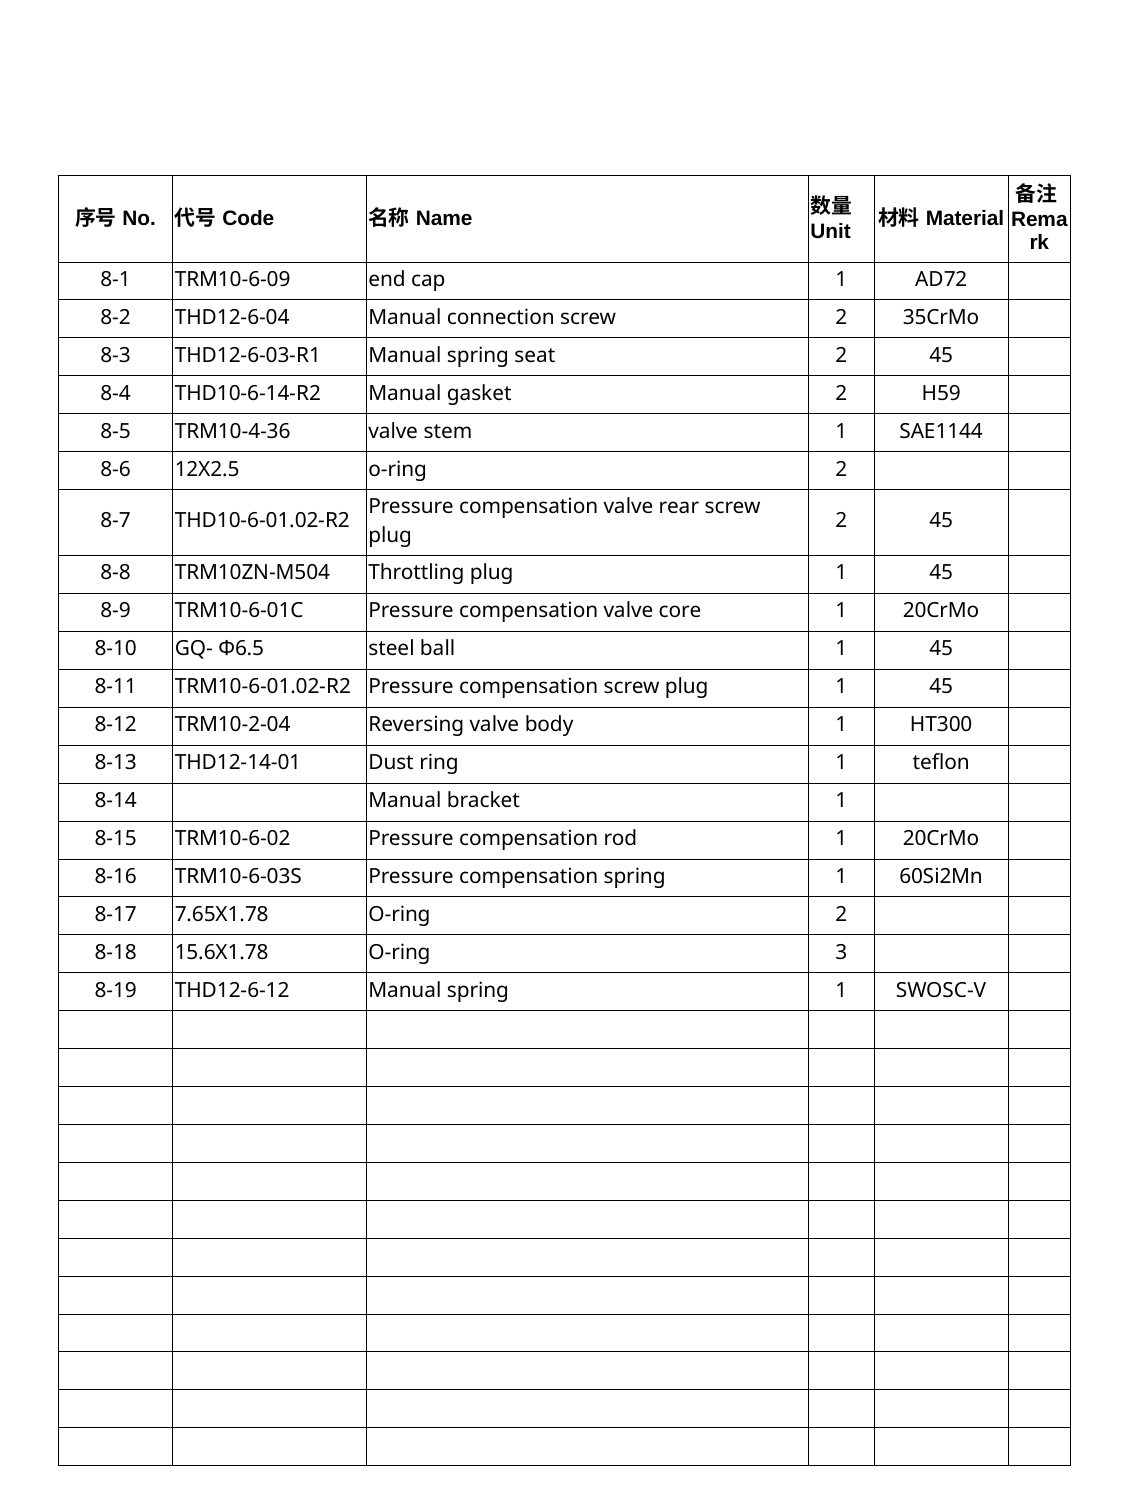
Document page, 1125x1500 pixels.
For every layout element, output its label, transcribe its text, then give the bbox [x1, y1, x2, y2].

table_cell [367, 860, 808, 896]
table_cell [809, 973, 874, 1010]
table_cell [1009, 860, 1070, 896]
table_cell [173, 784, 366, 821]
table_cell TRM10-6-01C [173, 594, 366, 631]
table_cell 2 [809, 376, 874, 413]
table_cell [1009, 300, 1070, 337]
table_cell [875, 746, 1008, 783]
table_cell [59, 1390, 172, 1427]
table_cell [809, 1011, 874, 1048]
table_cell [173, 746, 366, 783]
table_cell H59 [875, 376, 1008, 413]
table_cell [367, 1049, 808, 1086]
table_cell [367, 1390, 808, 1427]
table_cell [59, 1239, 172, 1276]
table_cell 1 [809, 556, 874, 593]
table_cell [173, 1087, 366, 1124]
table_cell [59, 708, 172, 745]
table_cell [875, 1125, 1008, 1162]
table_cell 2 [809, 300, 874, 337]
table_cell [1009, 1239, 1070, 1276]
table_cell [173, 1049, 366, 1086]
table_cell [59, 860, 172, 896]
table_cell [1009, 708, 1070, 745]
table_cell Manual spring seat [367, 338, 808, 375]
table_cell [875, 897, 1008, 934]
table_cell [809, 935, 874, 972]
table_cell 8-7 [59, 490, 172, 555]
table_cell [1009, 1277, 1070, 1314]
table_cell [59, 822, 172, 859]
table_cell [809, 1049, 874, 1086]
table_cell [875, 1239, 1008, 1276]
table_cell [1009, 746, 1070, 783]
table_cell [59, 1125, 172, 1162]
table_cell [173, 1163, 366, 1200]
table_cell 1 [809, 414, 874, 451]
table_cell 8-9 [59, 594, 172, 631]
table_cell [59, 1011, 172, 1048]
table_cell Pressure compensation screw plug [367, 670, 808, 707]
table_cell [809, 1390, 874, 1427]
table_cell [875, 1352, 1008, 1389]
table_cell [809, 1352, 874, 1389]
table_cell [875, 860, 1008, 896]
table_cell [875, 1390, 1008, 1427]
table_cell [809, 1239, 874, 1276]
table_cell GQ- Φ6.5 [173, 632, 366, 669]
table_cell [1009, 822, 1070, 859]
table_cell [367, 1201, 808, 1238]
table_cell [367, 1277, 808, 1314]
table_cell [809, 1163, 874, 1200]
table_cell Manual gasket [367, 376, 808, 413]
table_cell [875, 1315, 1008, 1351]
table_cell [59, 1049, 172, 1086]
table_cell 8-3 [59, 338, 172, 375]
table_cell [875, 784, 1008, 821]
table_cell Manual connection screw [367, 300, 808, 337]
table_cell THD10-6-14-R2 [173, 376, 366, 413]
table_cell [59, 1087, 172, 1124]
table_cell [367, 1011, 808, 1048]
table_cell 8-10 [59, 632, 172, 669]
table_cell valve stem [367, 414, 808, 451]
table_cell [173, 1239, 366, 1276]
table_cell AD72 [875, 263, 1008, 299]
table_cell TRM10-4-36 [173, 414, 366, 451]
table_cell 35CrMo [875, 300, 1008, 337]
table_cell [875, 1011, 1008, 1048]
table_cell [809, 1428, 874, 1465]
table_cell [1009, 1125, 1070, 1162]
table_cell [1009, 1049, 1070, 1086]
table_cell o-ring [367, 452, 808, 489]
table_cell [1009, 414, 1070, 451]
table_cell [1009, 670, 1070, 707]
table_cell [1009, 338, 1070, 375]
table_cell 8-1 [59, 263, 172, 299]
table_cell steel ball [367, 632, 808, 669]
table_cell [1009, 376, 1070, 413]
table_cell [173, 1125, 366, 1162]
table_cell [367, 1315, 808, 1351]
table_cell THD10-6-01.02-R2 [173, 490, 366, 555]
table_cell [1009, 935, 1070, 972]
table_cell 2 [809, 452, 874, 489]
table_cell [1009, 1315, 1070, 1351]
table_header 备注Remark [1009, 176, 1070, 262]
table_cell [367, 1239, 808, 1276]
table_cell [173, 860, 366, 896]
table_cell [173, 1201, 366, 1238]
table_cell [59, 1428, 172, 1465]
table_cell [809, 1087, 874, 1124]
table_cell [173, 1352, 366, 1389]
table_cell [1009, 632, 1070, 669]
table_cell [875, 1163, 1008, 1200]
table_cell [875, 935, 1008, 972]
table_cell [173, 708, 366, 745]
table_cell 8-2 [59, 300, 172, 337]
table_cell 45 [875, 632, 1008, 669]
table_cell TRM10-6-09 [173, 263, 366, 299]
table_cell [367, 746, 808, 783]
table_cell Throttling plug [367, 556, 808, 593]
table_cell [875, 670, 1008, 707]
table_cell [59, 746, 172, 783]
table_header 材料Material [875, 176, 1008, 262]
table_cell Pressure compensation valve core [367, 594, 808, 631]
table_header 代号Code [173, 176, 366, 262]
table_cell [1009, 556, 1070, 593]
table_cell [1009, 1087, 1070, 1124]
table_cell [1009, 490, 1070, 555]
table_cell [1009, 263, 1070, 299]
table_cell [875, 1277, 1008, 1314]
table_cell 8-6 [59, 452, 172, 489]
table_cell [1009, 973, 1070, 1010]
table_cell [809, 897, 874, 934]
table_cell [367, 784, 808, 821]
table_cell 1 [809, 632, 874, 669]
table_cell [367, 1428, 808, 1465]
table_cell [1009, 897, 1070, 934]
table_header 名称Name [367, 176, 808, 262]
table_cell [367, 822, 808, 859]
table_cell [173, 1390, 366, 1427]
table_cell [59, 1277, 172, 1314]
table_cell 20CrMo [875, 594, 1008, 631]
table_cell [367, 1087, 808, 1124]
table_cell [367, 1163, 808, 1200]
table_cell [809, 1201, 874, 1238]
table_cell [1009, 1163, 1070, 1200]
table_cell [809, 746, 874, 783]
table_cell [59, 1315, 172, 1351]
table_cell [875, 708, 1008, 745]
table_cell 8-5 [59, 414, 172, 451]
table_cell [1009, 1011, 1070, 1048]
table_cell 45 [875, 556, 1008, 593]
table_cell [875, 1049, 1008, 1086]
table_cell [1009, 1352, 1070, 1389]
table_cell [367, 935, 808, 972]
table_cell TRM10-6-01.02-R2 [173, 670, 366, 707]
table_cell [367, 973, 808, 1010]
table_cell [1009, 784, 1070, 821]
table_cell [59, 1201, 172, 1238]
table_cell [173, 935, 366, 972]
table_cell 45 [875, 490, 1008, 555]
table_cell THD12-6-04 [173, 300, 366, 337]
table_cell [173, 1428, 366, 1465]
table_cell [59, 935, 172, 972]
table_header 数量Unit [809, 176, 874, 262]
table_cell TRM10ZN-M504 [173, 556, 366, 593]
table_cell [875, 1428, 1008, 1465]
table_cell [875, 1201, 1008, 1238]
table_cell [1009, 1201, 1070, 1238]
table_cell [1009, 594, 1070, 631]
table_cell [367, 1352, 808, 1389]
table_cell 45 [875, 338, 1008, 375]
table_cell Pressure compensation valve rear screw plug [367, 490, 808, 555]
table_cell 8-8 [59, 556, 172, 593]
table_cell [173, 897, 366, 934]
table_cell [809, 860, 874, 896]
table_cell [809, 822, 874, 859]
footer 30 [384, 1466, 741, 1471]
table_cell 1 [809, 263, 874, 299]
table_cell 12X2.5 [173, 452, 366, 489]
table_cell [59, 1163, 172, 1200]
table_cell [173, 822, 366, 859]
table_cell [367, 1125, 808, 1162]
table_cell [875, 822, 1008, 859]
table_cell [809, 784, 874, 821]
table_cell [1009, 1428, 1070, 1465]
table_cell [1009, 1390, 1070, 1427]
table_cell [875, 452, 1008, 489]
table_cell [173, 1277, 366, 1314]
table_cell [809, 1315, 874, 1351]
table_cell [59, 897, 172, 934]
table_cell 8-11 [59, 670, 172, 707]
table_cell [875, 1087, 1008, 1124]
table_header 序号No. [59, 176, 172, 262]
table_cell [809, 708, 874, 745]
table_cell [367, 897, 808, 934]
table_cell [1009, 452, 1070, 489]
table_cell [59, 784, 172, 821]
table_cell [875, 973, 1008, 1010]
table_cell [173, 1315, 366, 1351]
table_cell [59, 1352, 172, 1389]
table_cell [59, 973, 172, 1010]
table_cell THD12-6-03-R1 [173, 338, 366, 375]
table_cell SAE1144 [875, 414, 1008, 451]
table_cell 2 [809, 490, 874, 555]
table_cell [367, 708, 808, 745]
table_cell 2 [809, 338, 874, 375]
table_cell 1 [809, 670, 874, 707]
table_cell 8-4 [59, 376, 172, 413]
table_cell 1 [809, 594, 874, 631]
table_cell end cap [367, 263, 808, 299]
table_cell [809, 1277, 874, 1314]
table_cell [173, 1011, 366, 1048]
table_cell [173, 973, 366, 1010]
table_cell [809, 1125, 874, 1162]
